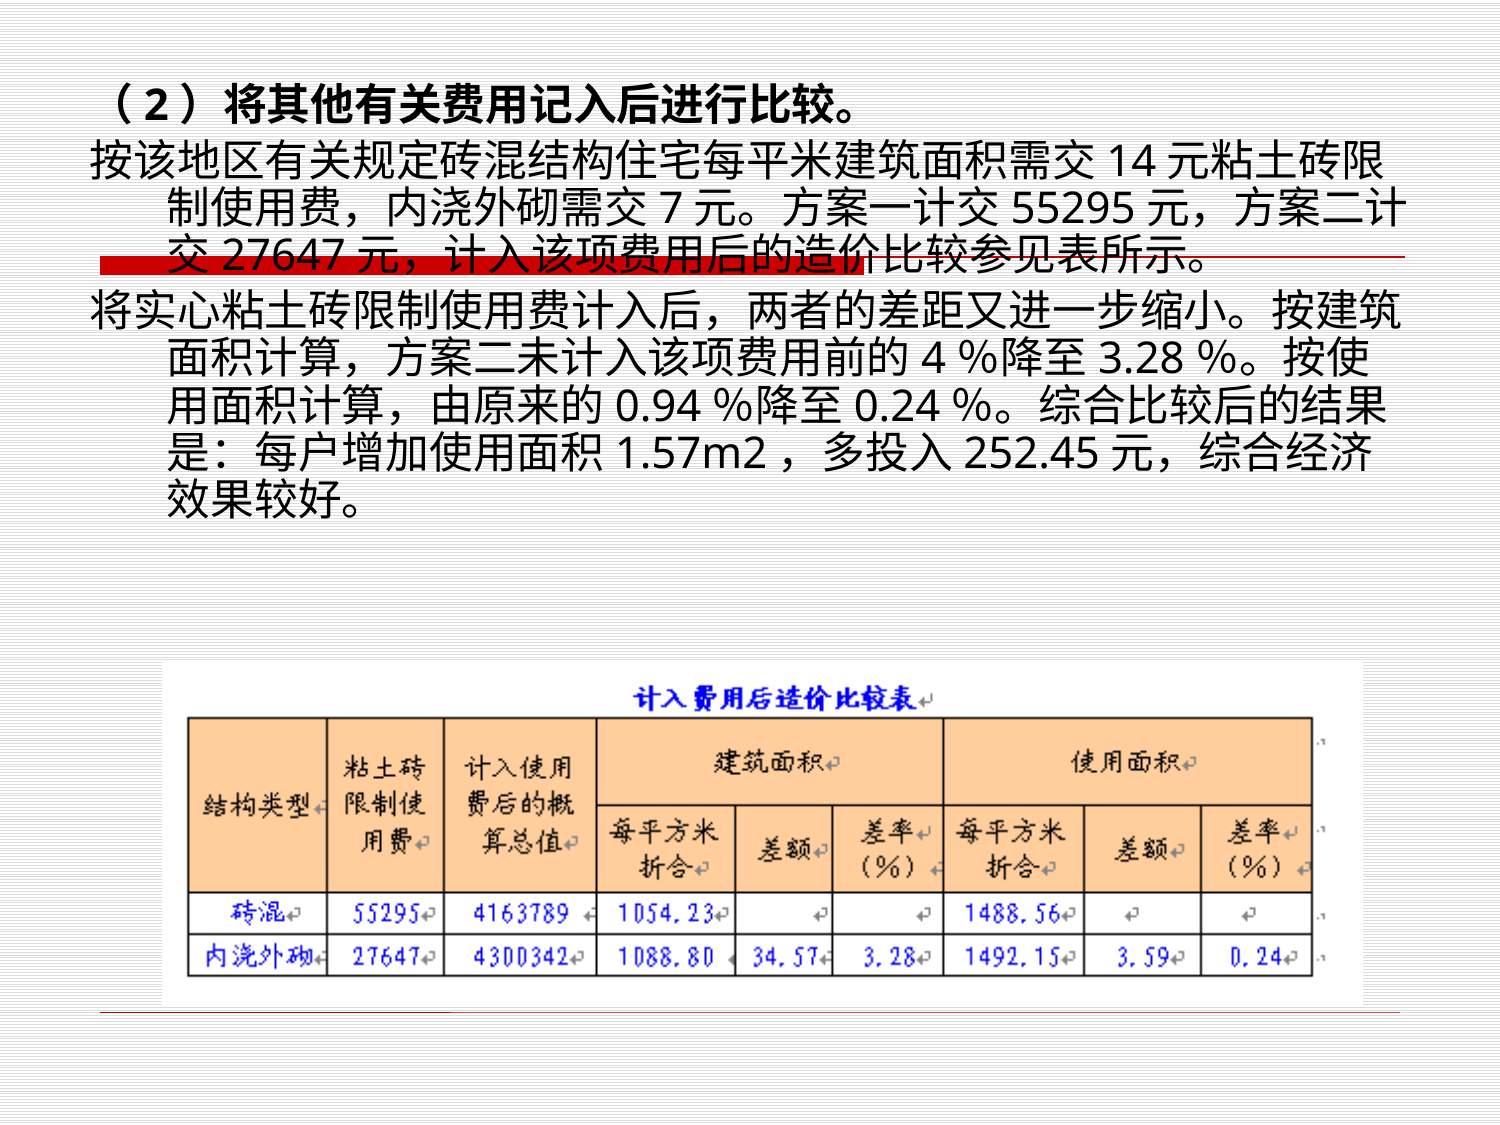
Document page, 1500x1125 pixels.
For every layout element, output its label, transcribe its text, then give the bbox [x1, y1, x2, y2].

list （2）将其他有关费用记入后进行比较。 按该地区有关规定砖混结构住宅每平米建筑面积需交14元粘土砖限制使用费，内浇外砌需交7元。方案一计交55295元，方案二计交27647元，计入该项费用后的造价比较参见表所示。 将实心粘土砖限制使用费计入后，两者的差距又进一步缩小。按建筑面积计算，方案二未计入该项费用前的4％降至3.28％。按使用面积计算，由原来的0.94％降至0.24％。综合比较后的结果是：每户增加使用面积1.57m2，多投入252.45元，综合经济效果较好。 [74, 74, 1426, 663]
picture [162, 662, 1363, 1007]
